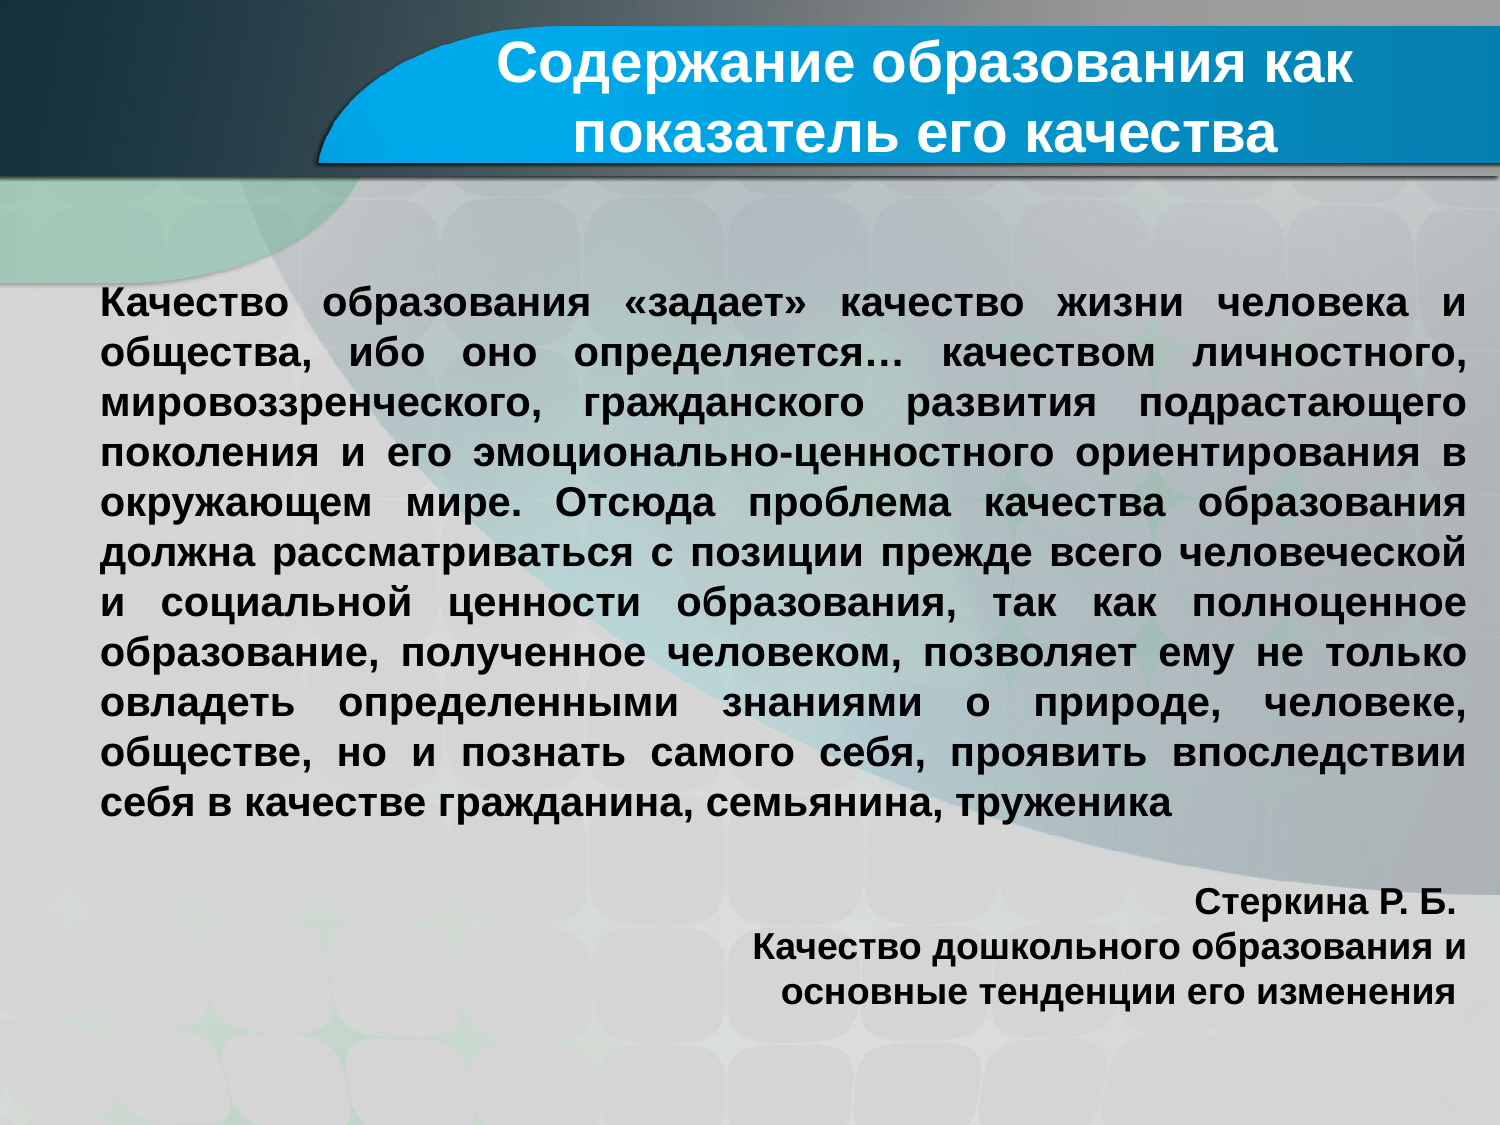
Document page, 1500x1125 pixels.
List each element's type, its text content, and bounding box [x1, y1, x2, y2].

title Содержание образования как показатель его качества [409, 24, 1442, 163]
text_box Качество образования «задает» качество жизни человека и общества, ибо оно определяется… качеством личностного, мировоззренческого, гражданского развития подрастающего поколения и его эмоционально-ценностного ориентирования в окружающем мире. Отсюда проблема качества образования должна рассматриваться с позиции прежде всего человеческой и социальной ценности образования, так как полноценное образование, полученное человеком, позволяет ему не только овладеть определенными знаниями о природе, человеке, обществе, но и познать самого себя, проявить впоследствии себя в качестве гражданина, семьянина, труженика [85, 267, 1483, 833]
text_box Стеркина Р. Б. Качество дошкольного образования и основные тенденции его изменения [732, 869, 1483, 1020]
picture [0, 0, 1500, 1125]
